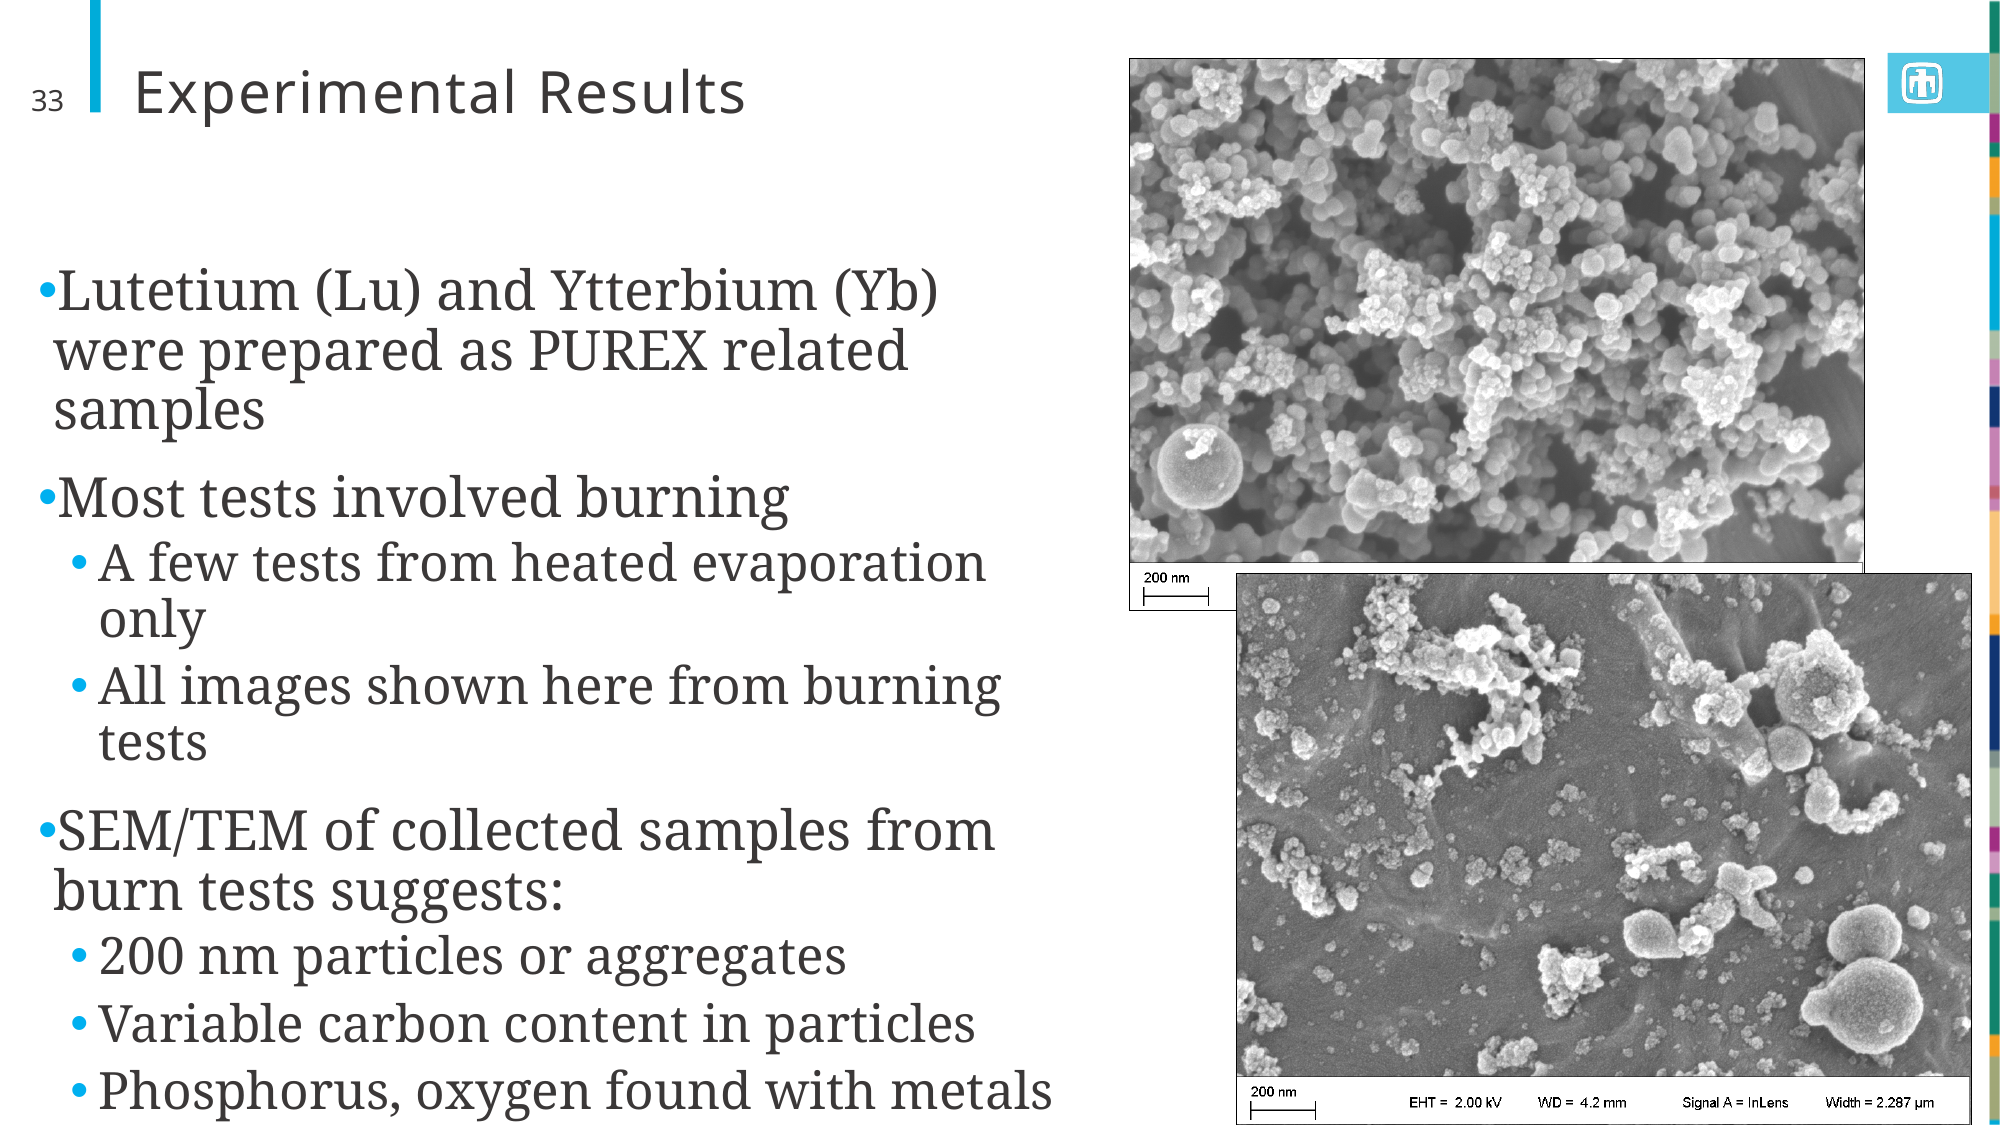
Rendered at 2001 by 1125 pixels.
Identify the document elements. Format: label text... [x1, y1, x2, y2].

picture [1128, 58, 1972, 1125]
list Lutetium (Lu) and Ytterbium (Yb) were prepared as PUREX related samples Most tests involved burning A few tests from heated evaporation only All images shown here from burning tests SEM/TEM of collected samples from burn tests suggests: 200 nm particles or aggregates Variable carbon content in particles Phosphorus, oxygen found with metals [38, 255, 1059, 1125]
picture [1901, 62, 1944, 104]
slide_number 33 [10, 71, 80, 132]
picture [1990, 1, 1999, 215]
title Experimental Results [118, 58, 1128, 153]
picture [1990, 330, 1999, 1120]
